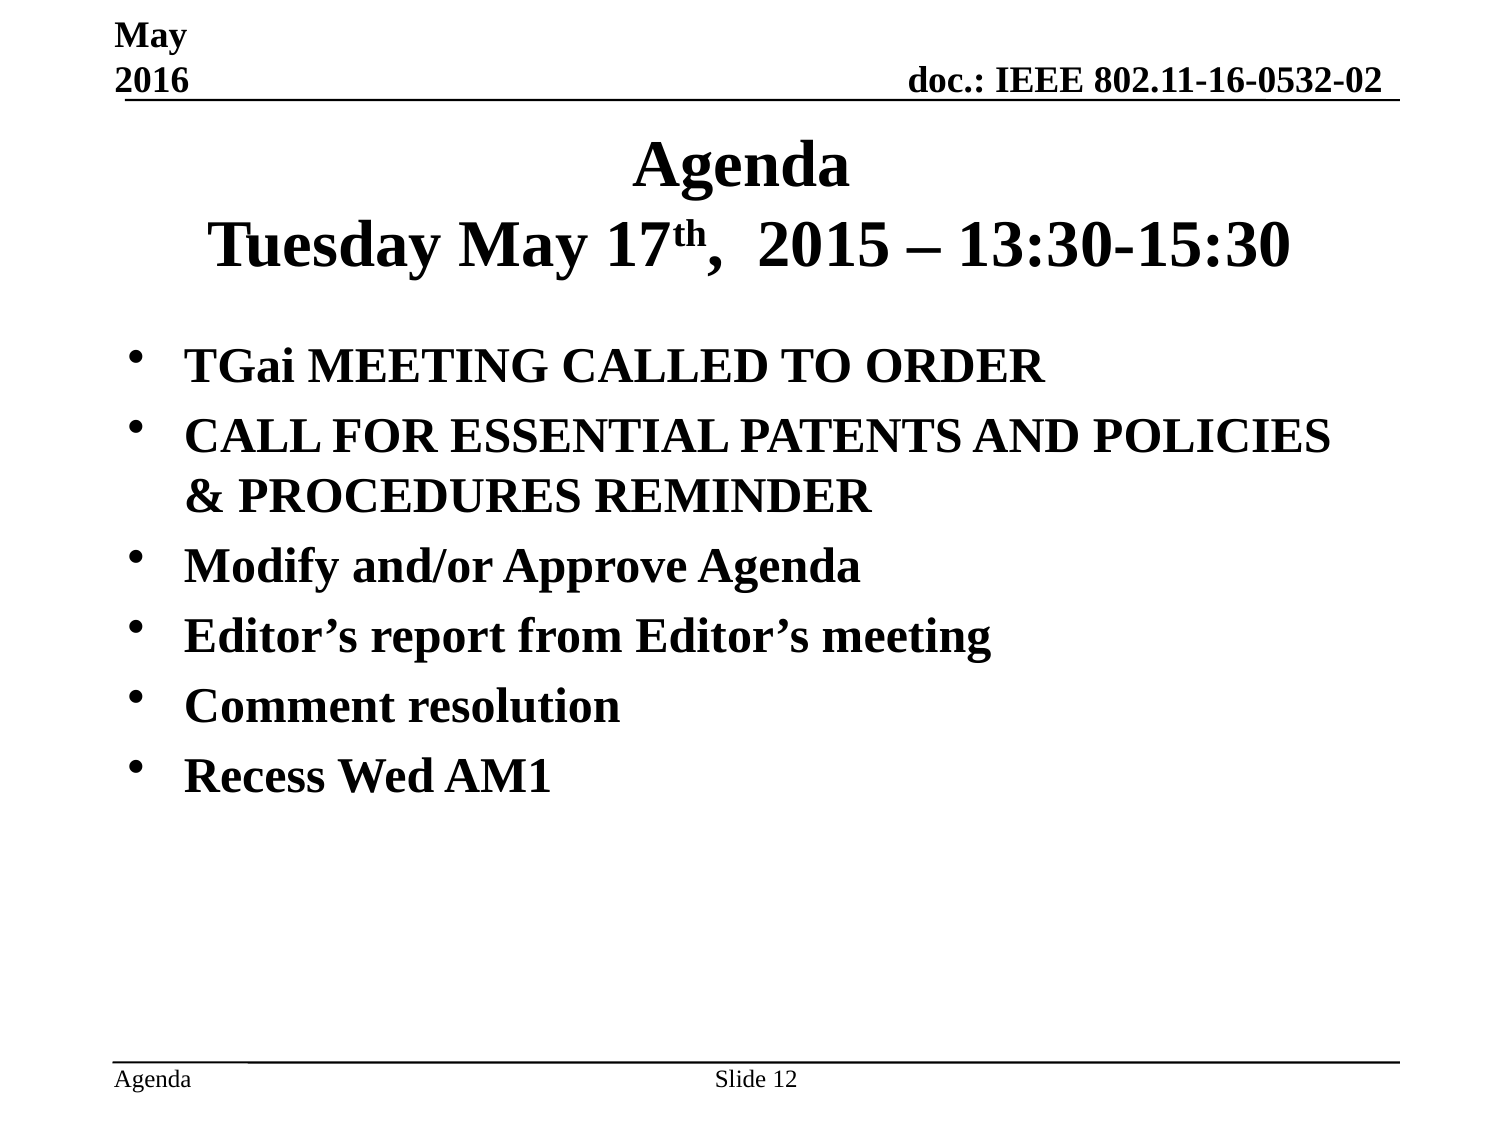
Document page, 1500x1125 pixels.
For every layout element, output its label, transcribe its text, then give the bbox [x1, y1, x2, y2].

title Agenda Tuesday May 17th, 2015 – 13:30-15:30 [112, 112, 1388, 288]
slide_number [114, 54, 265, 101]
slide_number Slide 12 [712, 1061, 800, 1093]
list TGai MEETING CALLED TO ORDER CALL FOR ESSENTIAL PATENTS AND POLICIES & PROCEDURES REMINDER Modify and/or Approve Agenda Editor’s report from Editor’s meeting Comment resolution Recess Wed AM1 [112, 324, 1388, 1001]
